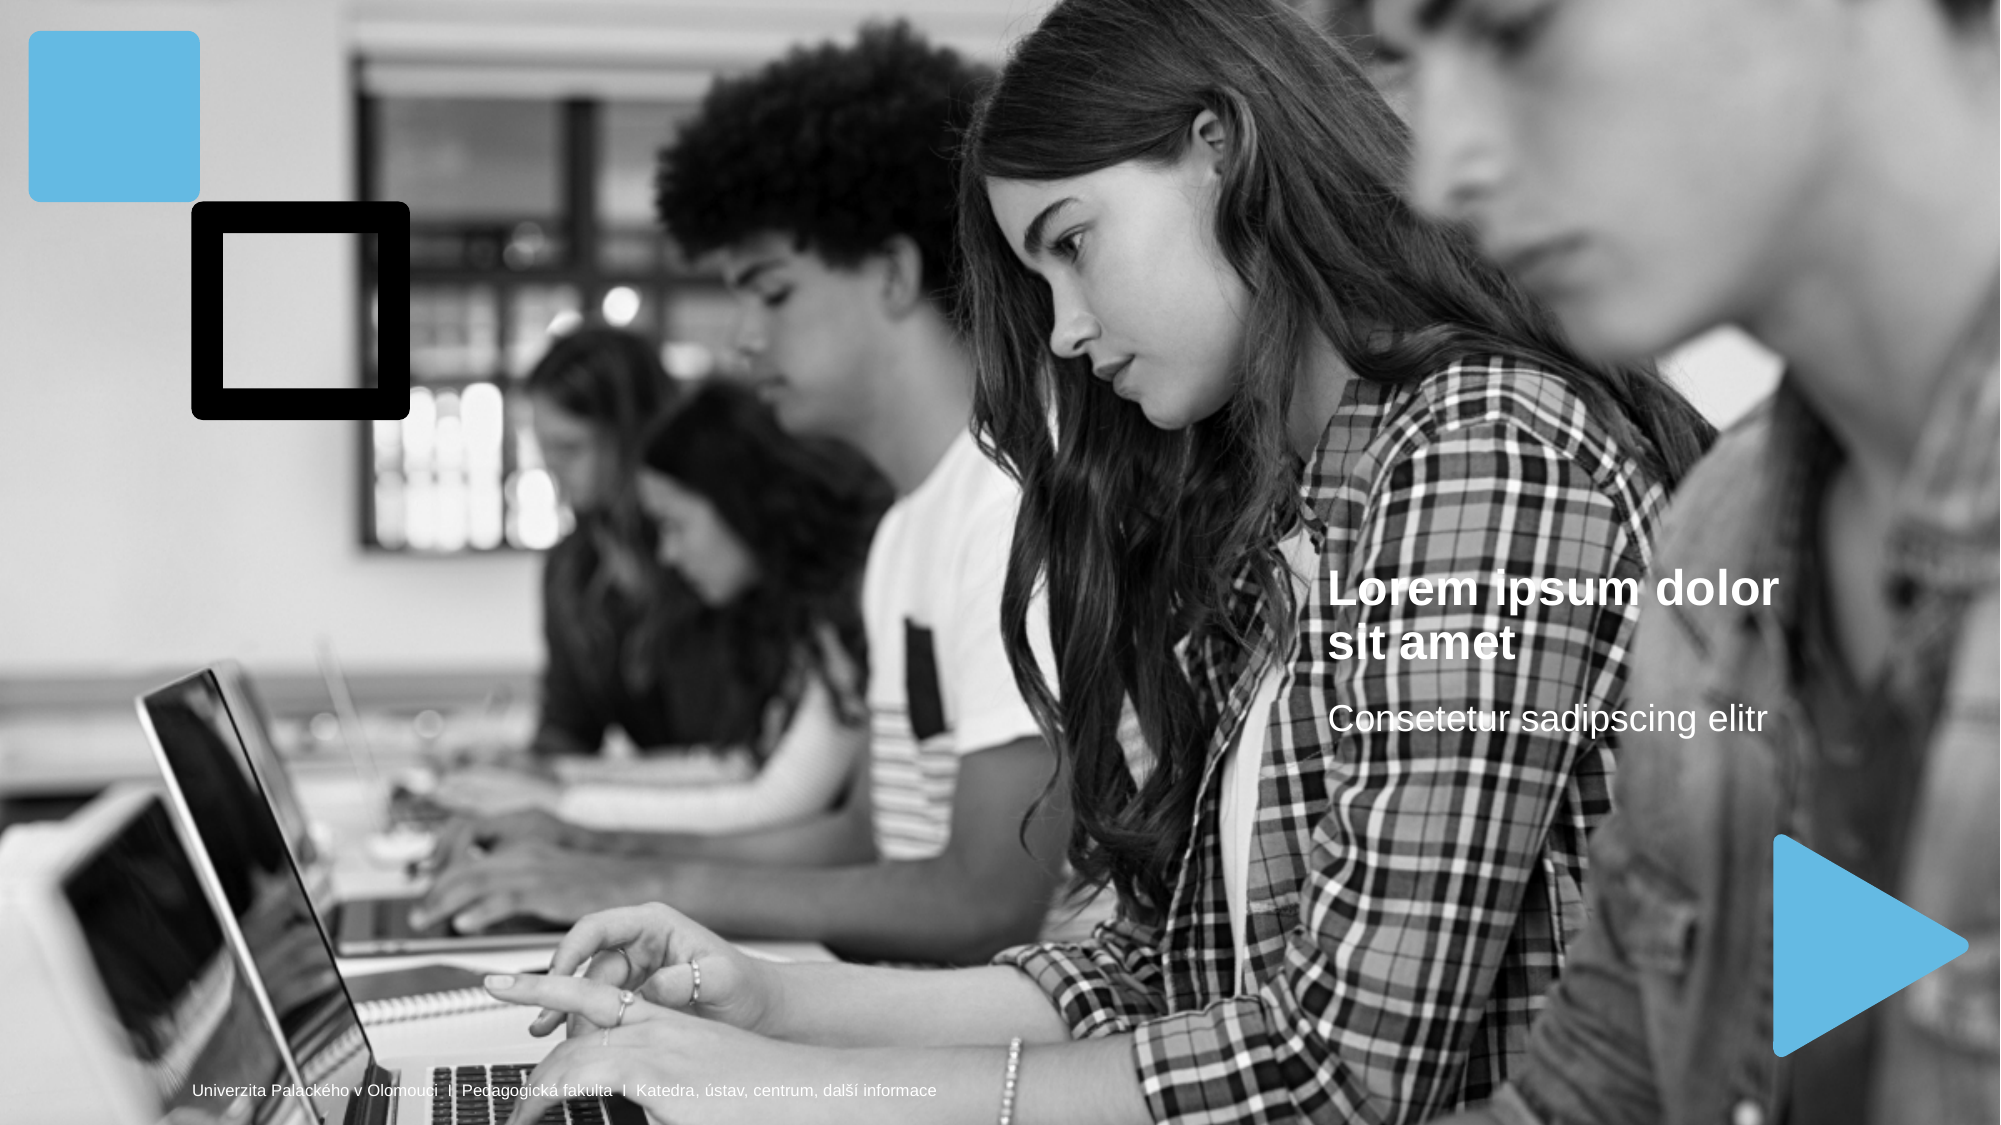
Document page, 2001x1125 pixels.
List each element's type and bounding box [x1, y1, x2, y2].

text_box [28, 30, 410, 421]
picture [0, 0, 2000, 1125]
